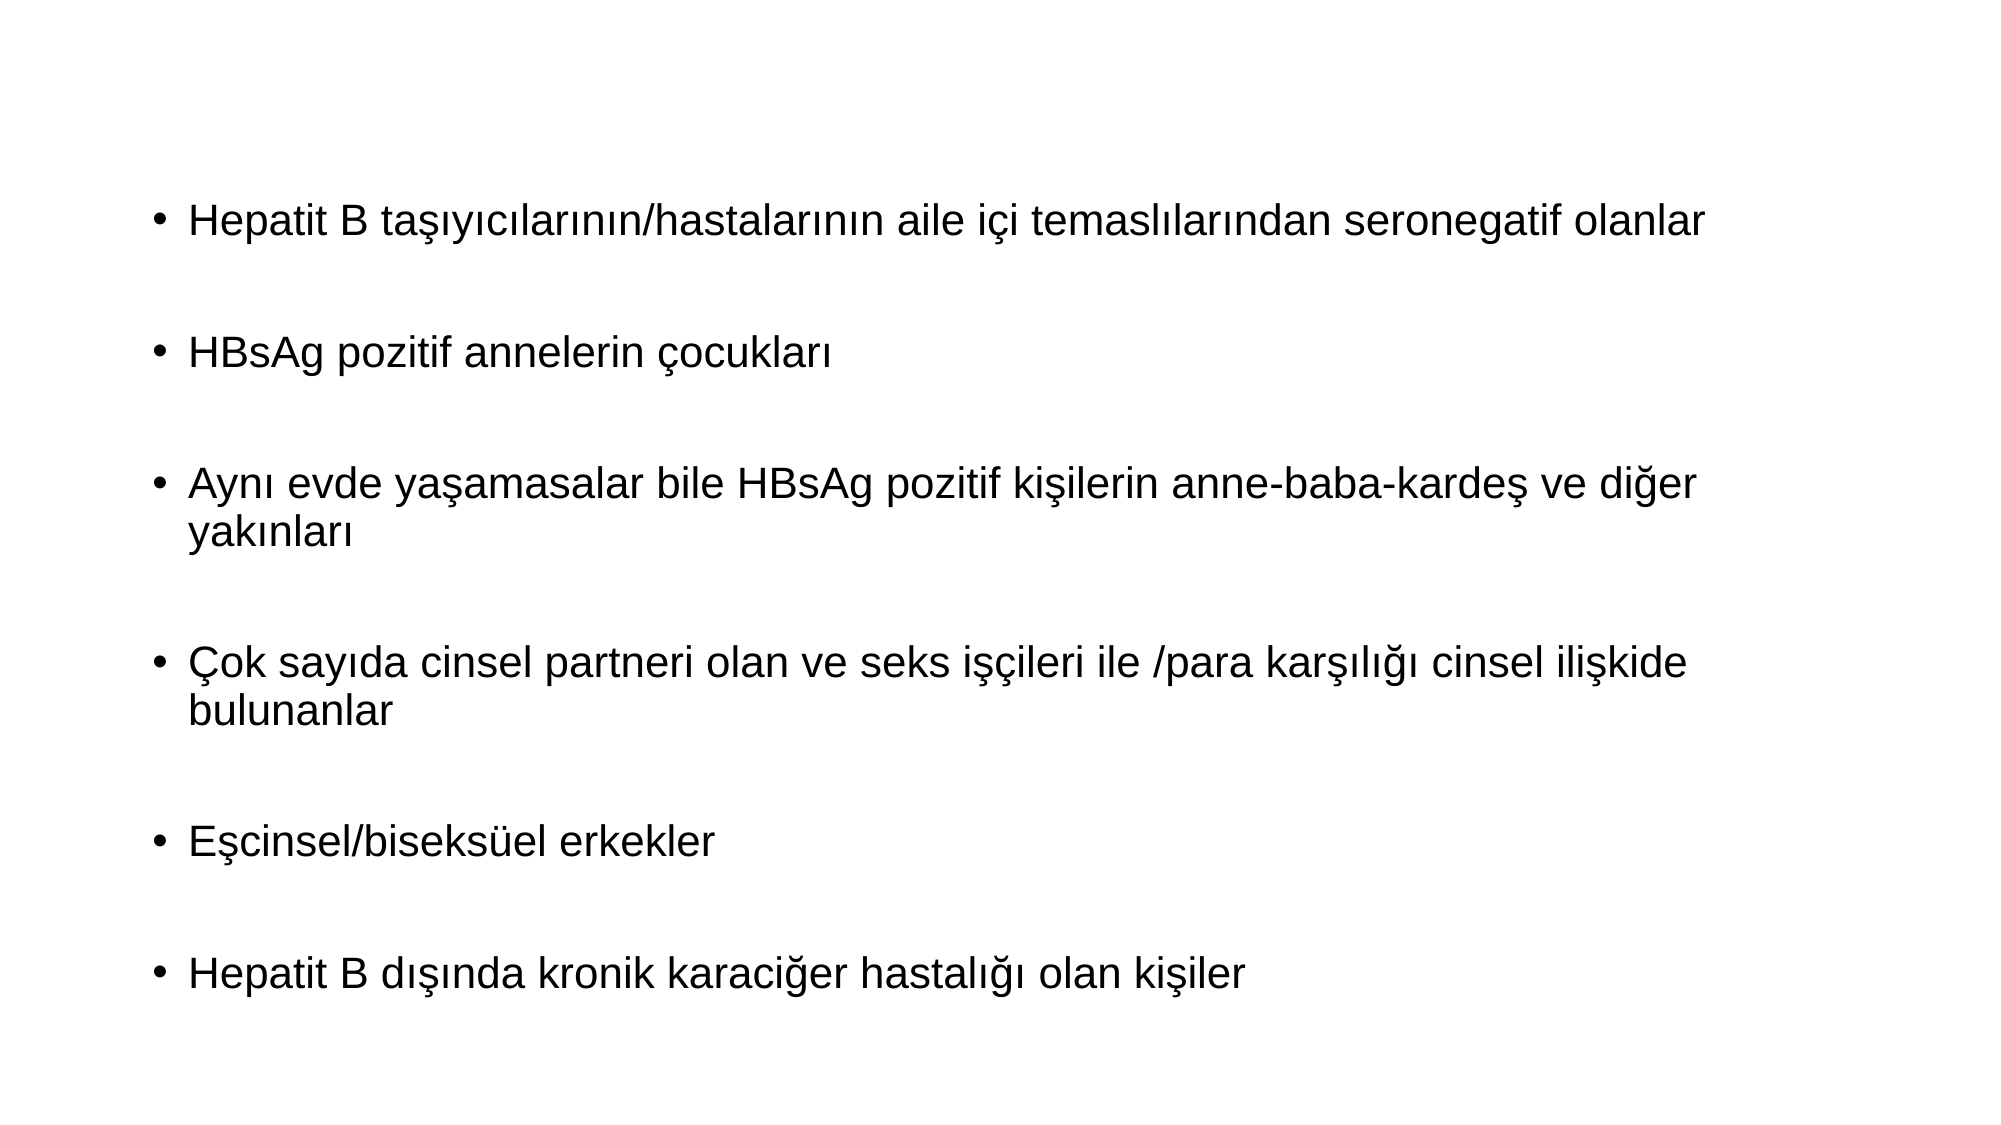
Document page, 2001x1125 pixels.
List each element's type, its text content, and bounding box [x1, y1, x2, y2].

list Hepatit B taşıyıcılarının/hastalarının aile içi temaslılarından seronegatif olanlar HBsAg pozitif annelerin çocukları Aynı evde yaşamasalar bile HBsAg pozitif kişilerin anne-baba-kardeş ve diğer yakınları Çok sayıda cinsel partneri olan ve seks işçileri ile /para karşılığı cinsel ilişkide bulunanlar Eşcinsel/biseksüel erkekler Hepatit B dışında kronik karaciğer hastalığı olan kişiler [137, 190, 1863, 1014]
